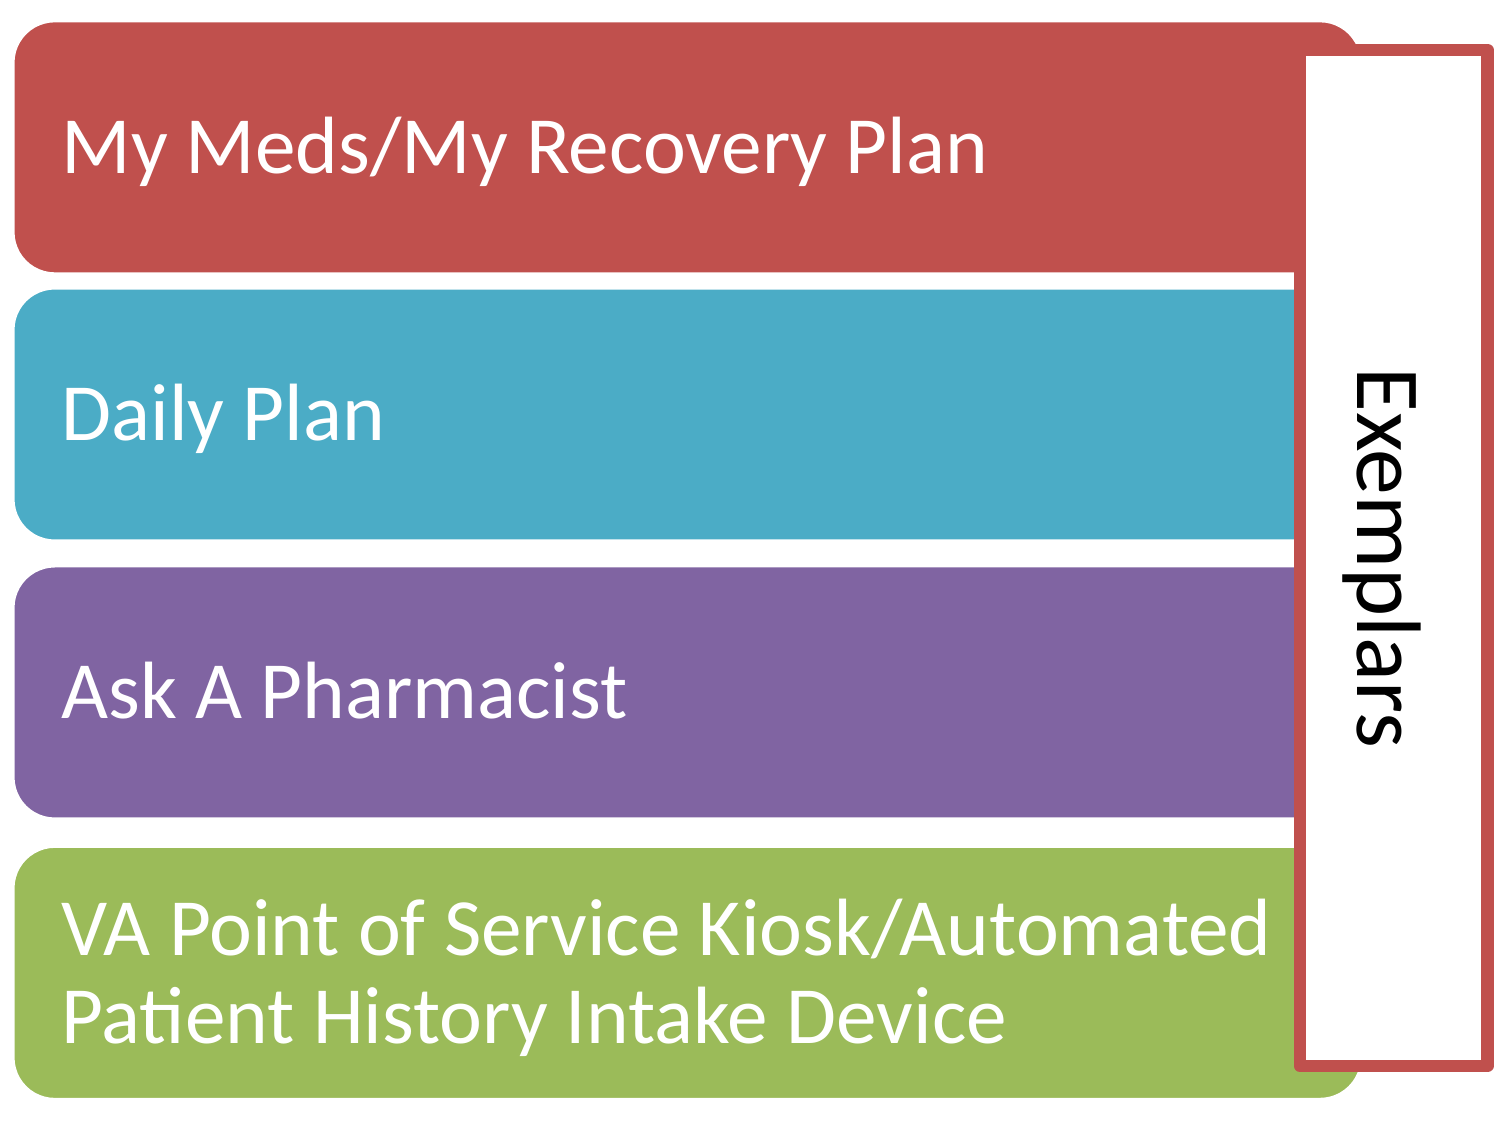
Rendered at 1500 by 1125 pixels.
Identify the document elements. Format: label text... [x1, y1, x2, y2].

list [12, 12, 1363, 1101]
title Exemplars [1366, 48, 1490, 1068]
